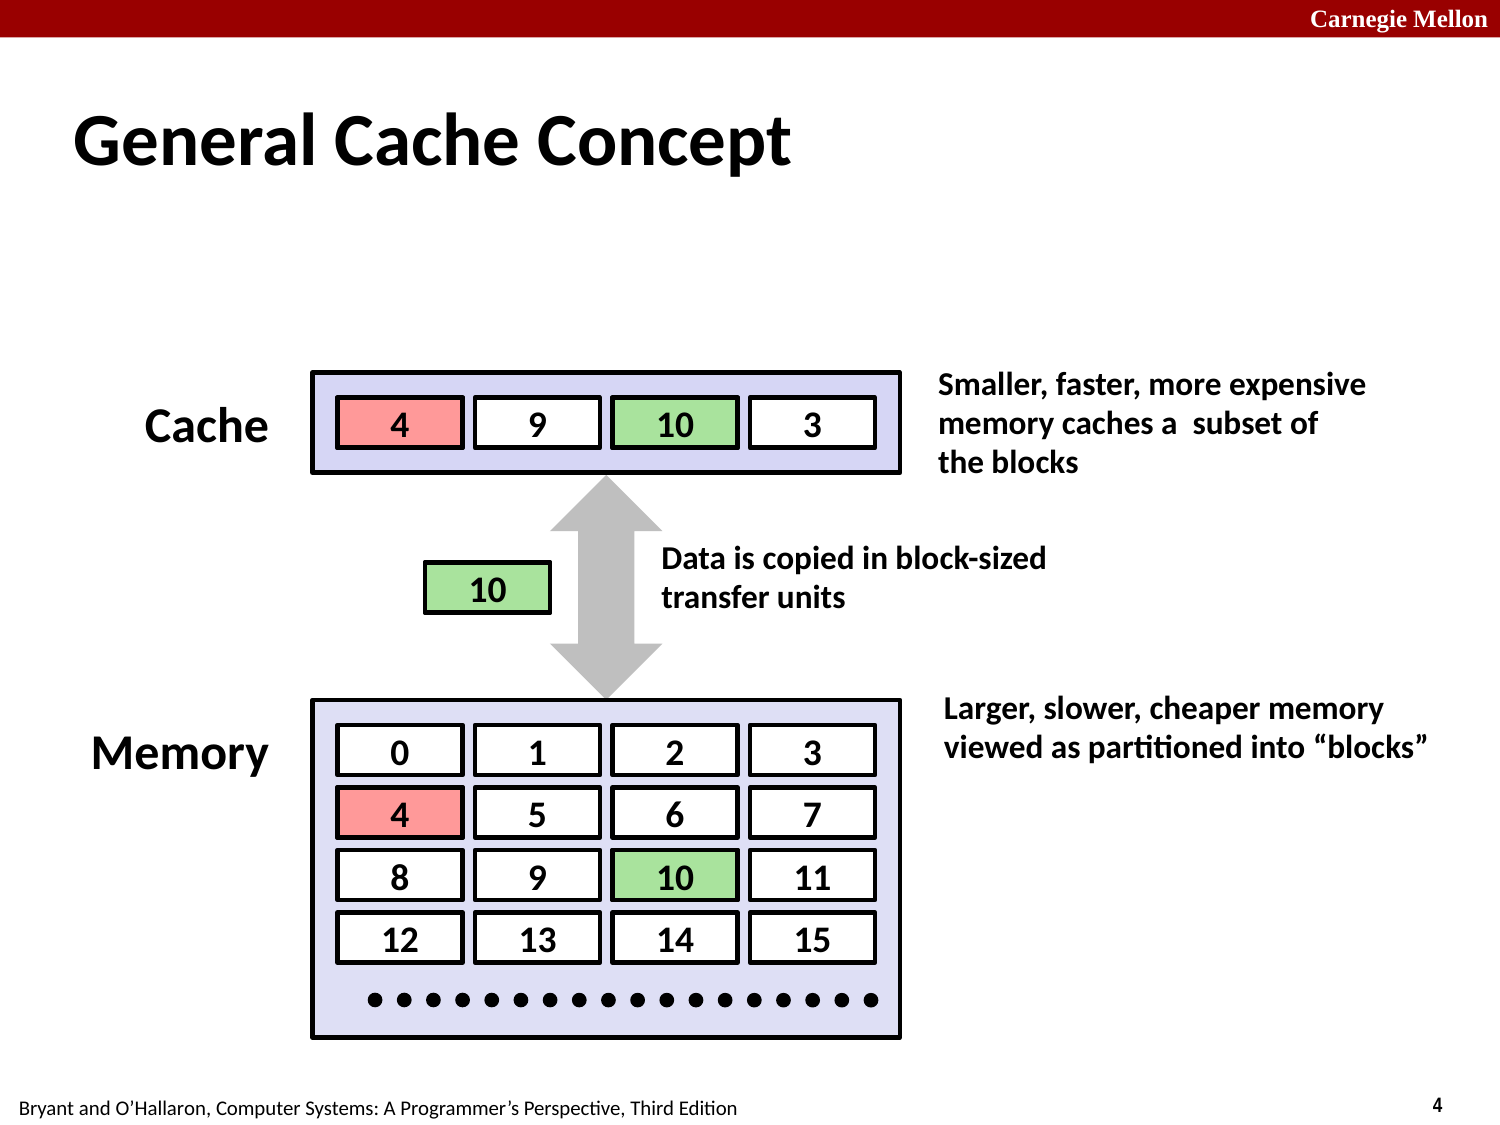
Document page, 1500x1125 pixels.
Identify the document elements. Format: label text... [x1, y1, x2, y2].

text_box 14 [612, 912, 738, 963]
text_box [731, 1002, 748, 1006]
text_box 7 [750, 787, 875, 838]
text_box Larger, slower, cheaper memory viewed as partitioned into “blocks” [929, 680, 1445, 775]
text_box 13 [474, 912, 600, 963]
text_box 4 [337, 397, 463, 448]
text_box [381, 1002, 398, 1006]
text_box [819, 1002, 836, 1006]
text_box Smaller, faster, more expensive memory caches a subset of the blocks [923, 356, 1383, 489]
text_box [585, 1002, 603, 1006]
text_box [614, 1002, 632, 1006]
text_box [789, 1002, 807, 1006]
text_box 3 [750, 725, 875, 775]
text_box 9 [474, 397, 600, 448]
text_box 11 [750, 849, 875, 900]
title General Cache Concept [58, 72, 1305, 199]
text_box 10 [612, 849, 738, 900]
text_box 8 [337, 849, 463, 900]
text_box 15 [750, 912, 875, 963]
text_box [410, 1002, 428, 1006]
text_box 5 [474, 787, 600, 838]
text_box [498, 1002, 515, 1006]
text_box Data is copied in block-sized transfer units [646, 530, 1113, 625]
text_box [848, 1002, 865, 1006]
text_box 10 [425, 562, 550, 613]
text_box [644, 1002, 661, 1006]
text_box 10 [612, 397, 738, 448]
text_box 4 [337, 787, 463, 838]
text_box [760, 1002, 778, 1006]
text_box 1 [474, 725, 600, 775]
text_box 12 [337, 912, 463, 963]
text_box [702, 1002, 719, 1006]
text_box 0 [337, 725, 463, 775]
text_box [673, 1002, 690, 1006]
text_box Memory [75, 712, 285, 788]
text_box 2 [612, 725, 738, 775]
text_box [527, 1002, 544, 1006]
text_box [312, 372, 900, 473]
text_box Cache [130, 385, 285, 460]
text_box 3 [750, 397, 875, 448]
text_box 9 [474, 849, 600, 900]
text_box [439, 1002, 457, 1006]
text_box [556, 1002, 573, 1006]
text_box [549, 474, 663, 699]
text_box 6 [612, 787, 738, 838]
text_box [468, 1002, 486, 1006]
text_box [312, 699, 900, 1038]
